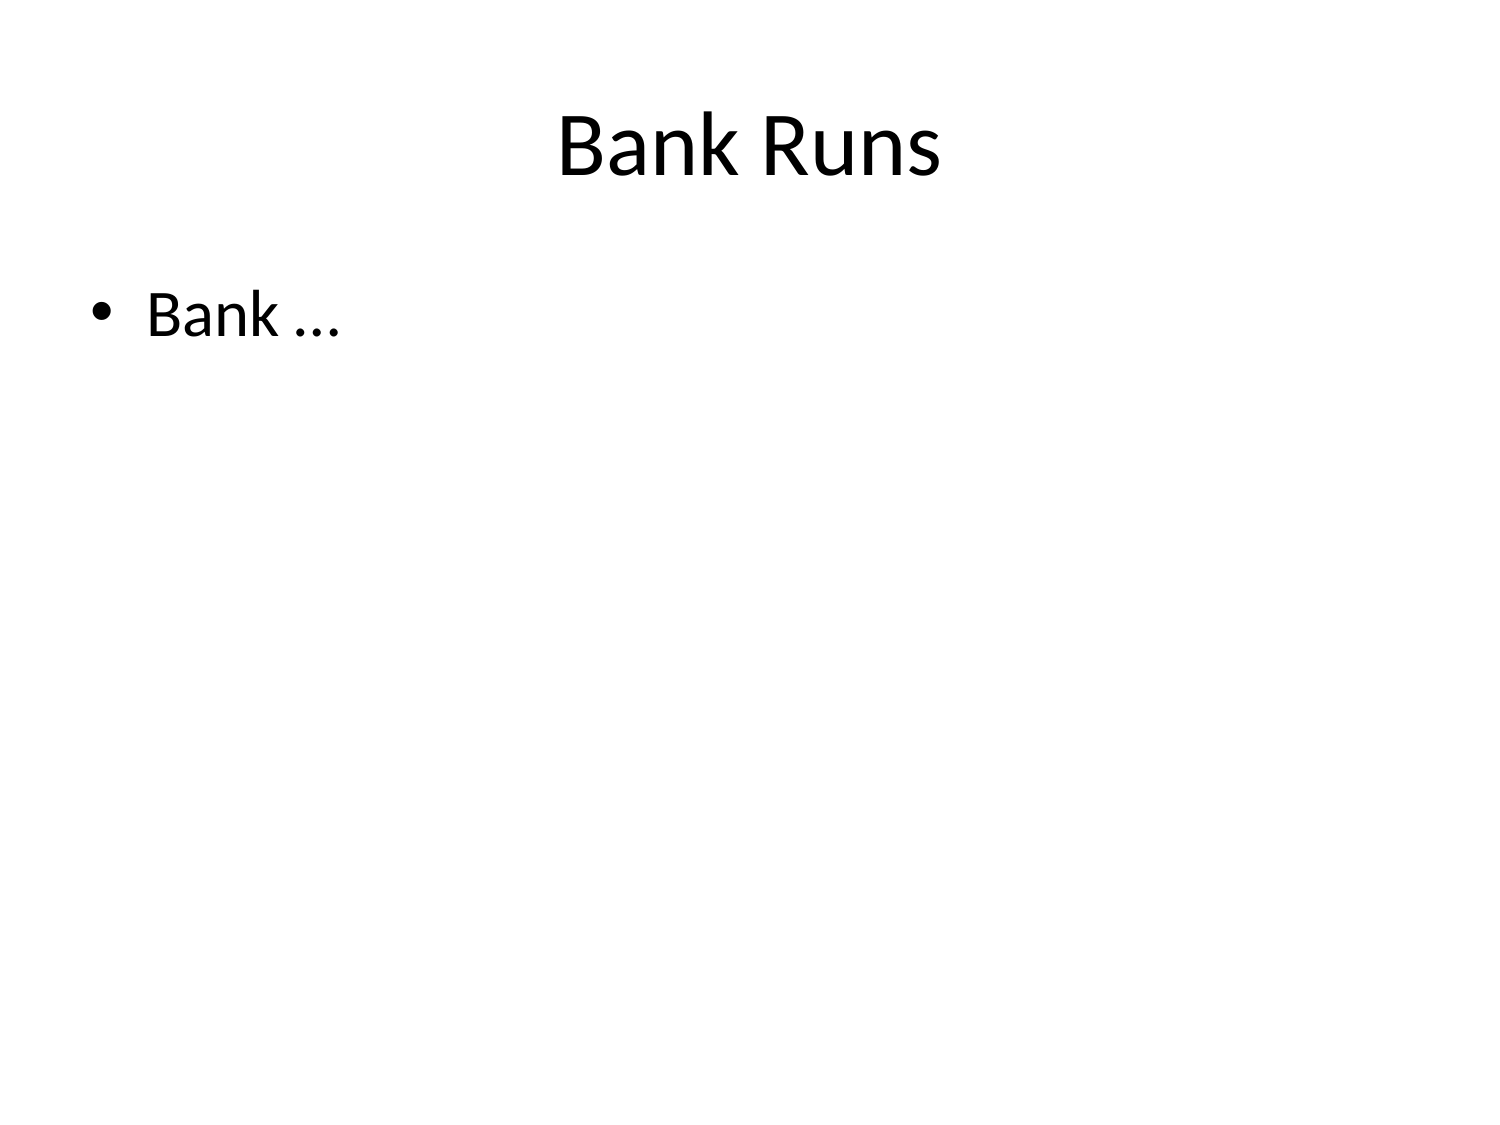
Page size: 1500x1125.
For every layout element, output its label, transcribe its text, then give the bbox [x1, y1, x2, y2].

list Bank … [75, 262, 1425, 1005]
title Bank Runs [75, 45, 1425, 233]
